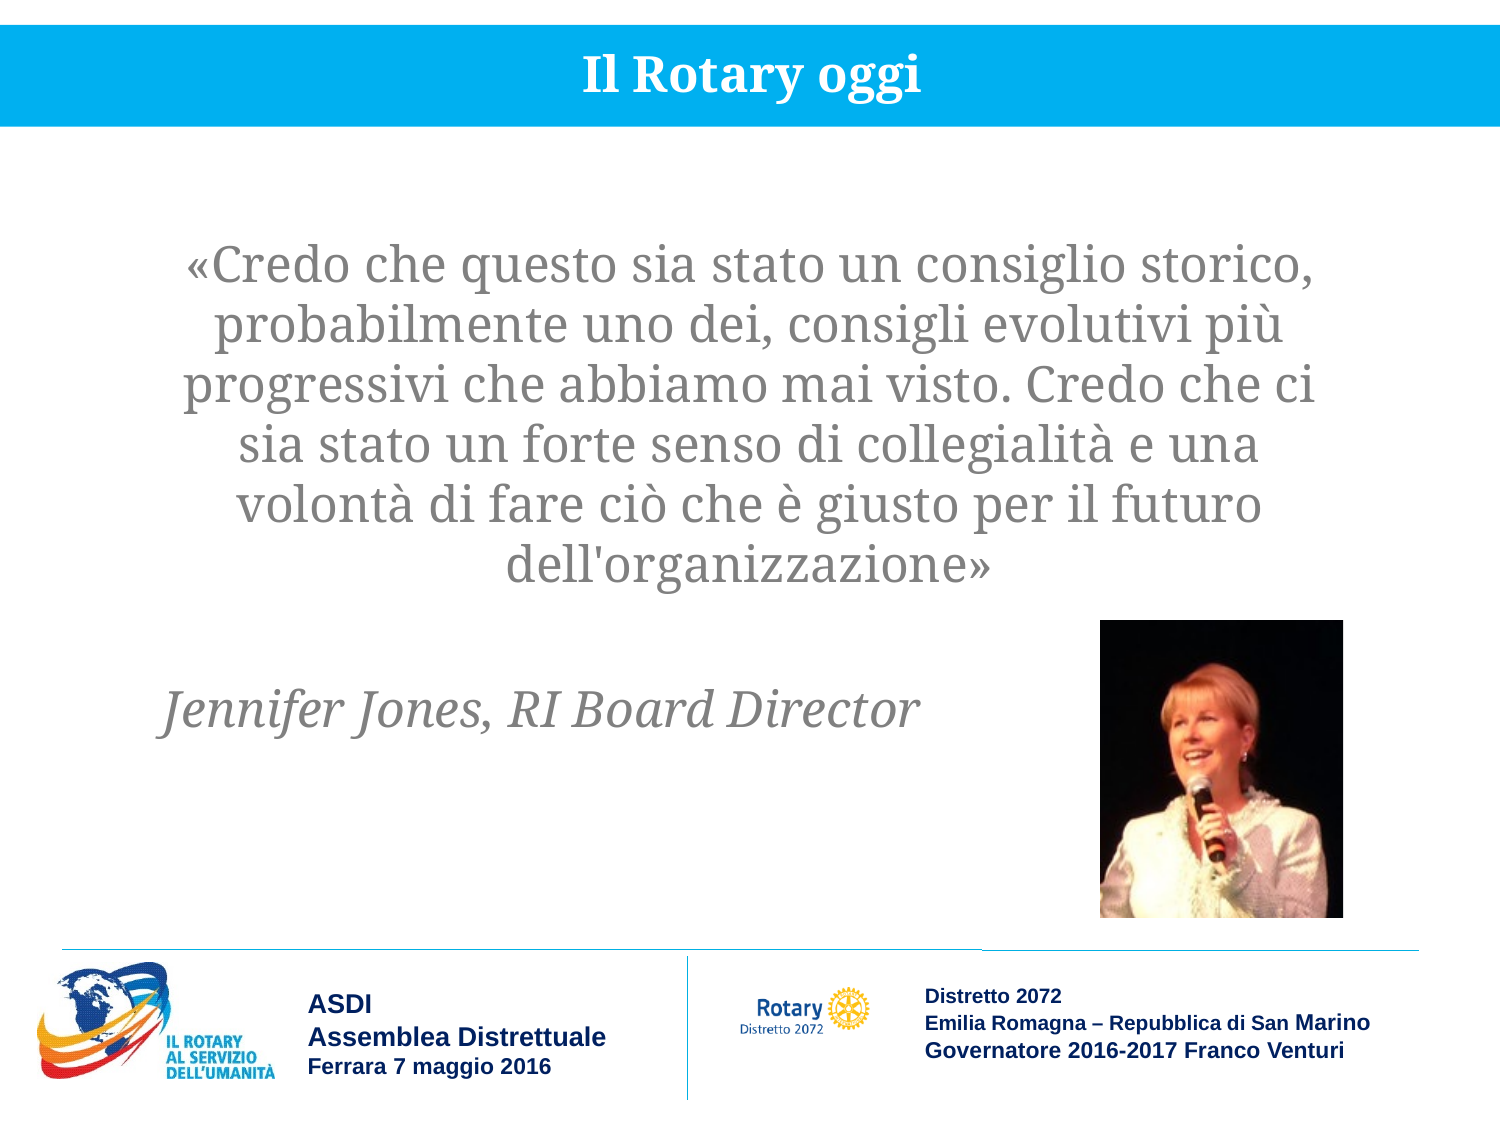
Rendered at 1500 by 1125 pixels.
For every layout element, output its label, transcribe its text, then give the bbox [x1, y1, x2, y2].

text_box ASDI Assemblea Distrettuale Ferrara 7 maggio 2016 [299, 978, 675, 1087]
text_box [0, 24, 1500, 127]
text_box «Credo che questo sia stato un consiglio storico, probabilmente uno dei, consigli evolutivi più progressivi che abbiamo mai visto. Credo che ci sia stato un forte senso di collegialità e una volontà di fare ciò che è giusto per il futuro dell'organizzazione» Jennifer Jones, RI Board Director [156, 224, 1344, 745]
text_box Distretto 2072 Emilia Romagna – Repubblica di San Marino Governatore 2016-2017 Franco Venturi [917, 975, 1418, 1071]
picture [734, 987, 905, 1034]
picture [37, 962, 276, 1080]
picture [1099, 619, 1344, 918]
